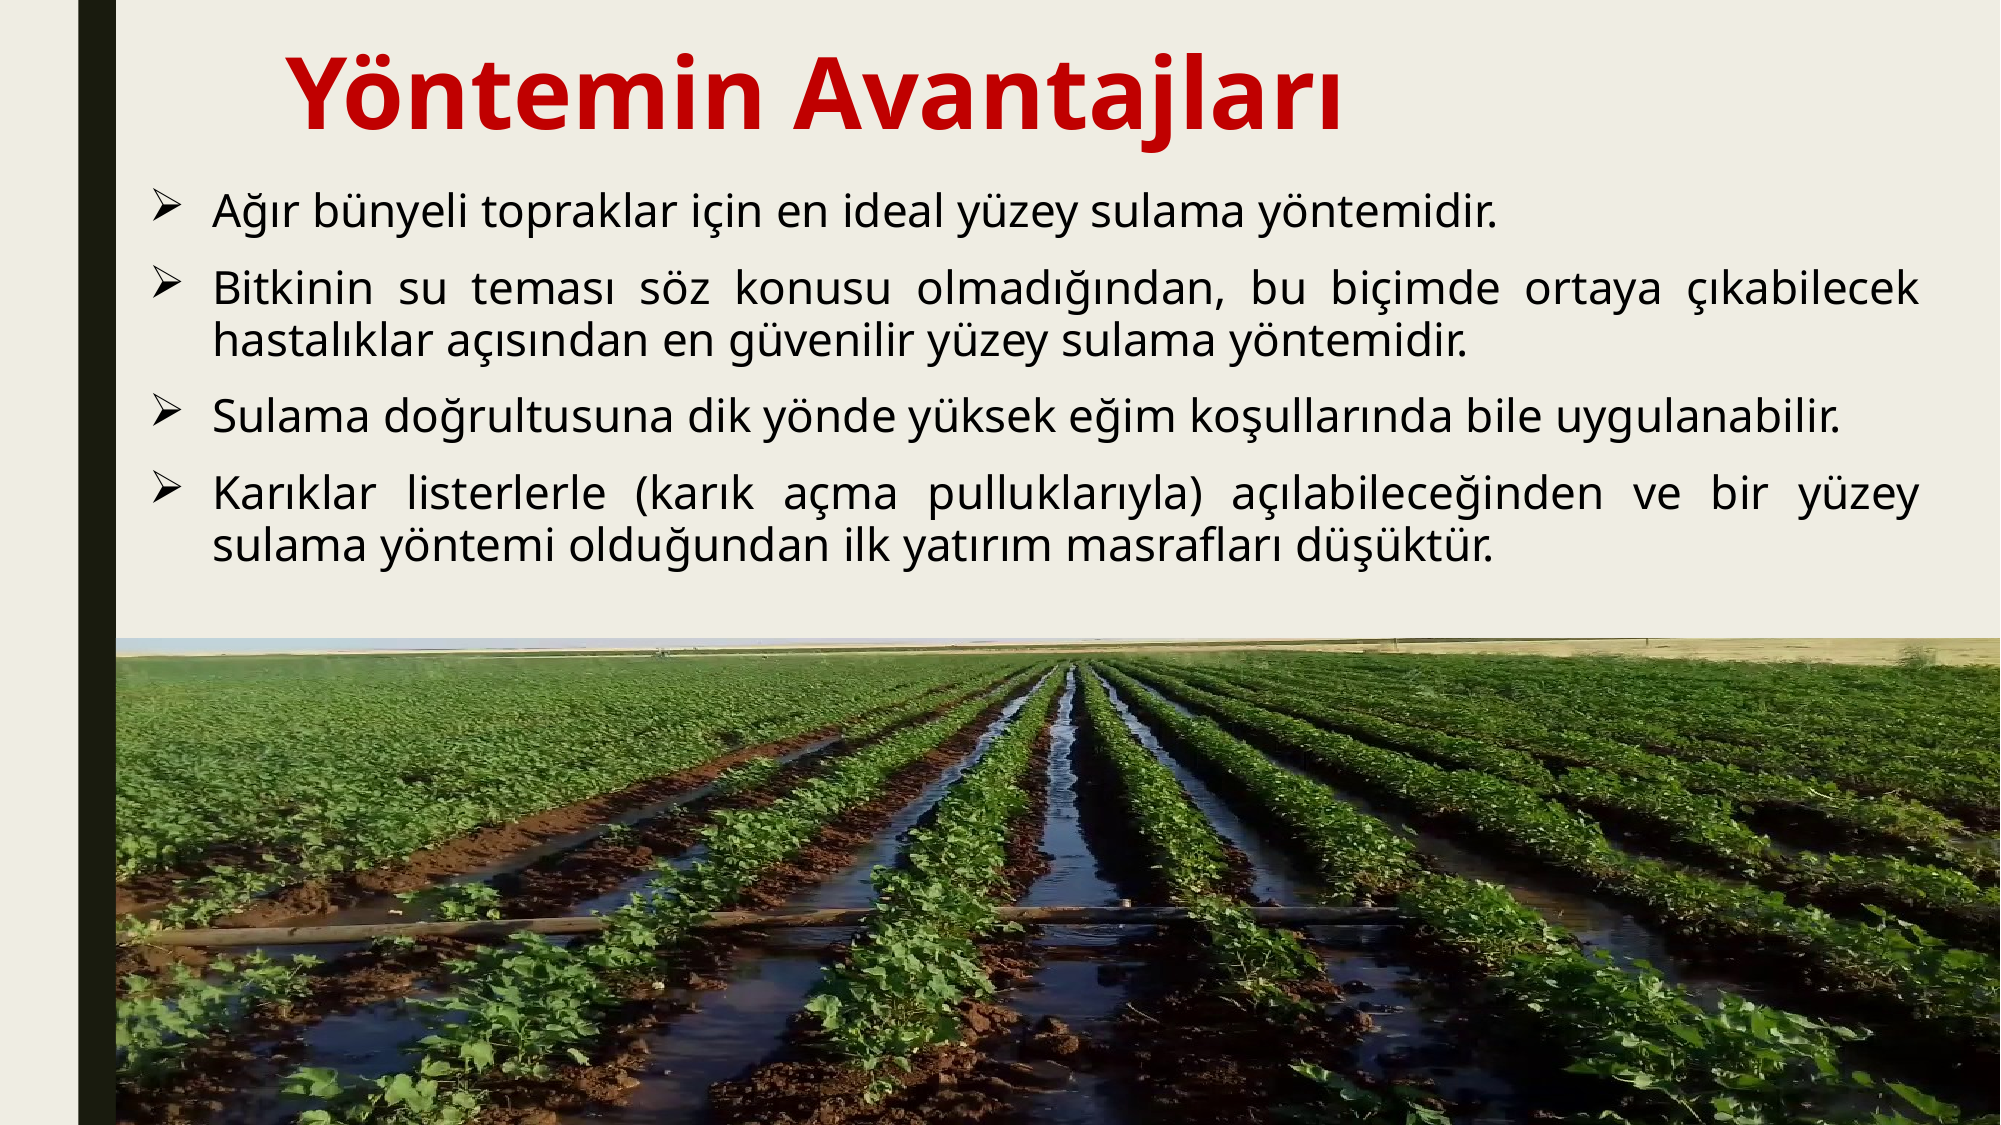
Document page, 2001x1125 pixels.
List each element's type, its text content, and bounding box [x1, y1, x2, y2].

list Ağır bünyeli topraklar için en ideal yüzey sulama yöntemidir. Bitkinin su teması söz konusu olmadığından, bu biçimde ortaya çıkabilecek hastalıklar açısından en güvenilir yüzey sulama yöntemidir. Sulama doğrultusuna dik yönde yüksek eğim koşullarında bile uygulanabilir. Karıklar listerlerle (karık açma pulluklarıyla) açılabileceğinden ve bir yüzey sulama yöntemi olduğundan ilk yatırım masrafları düşüktür. [134, 178, 1937, 638]
title Yöntemin Avantajları [270, 36, 1846, 178]
picture [115, 638, 2000, 1125]
